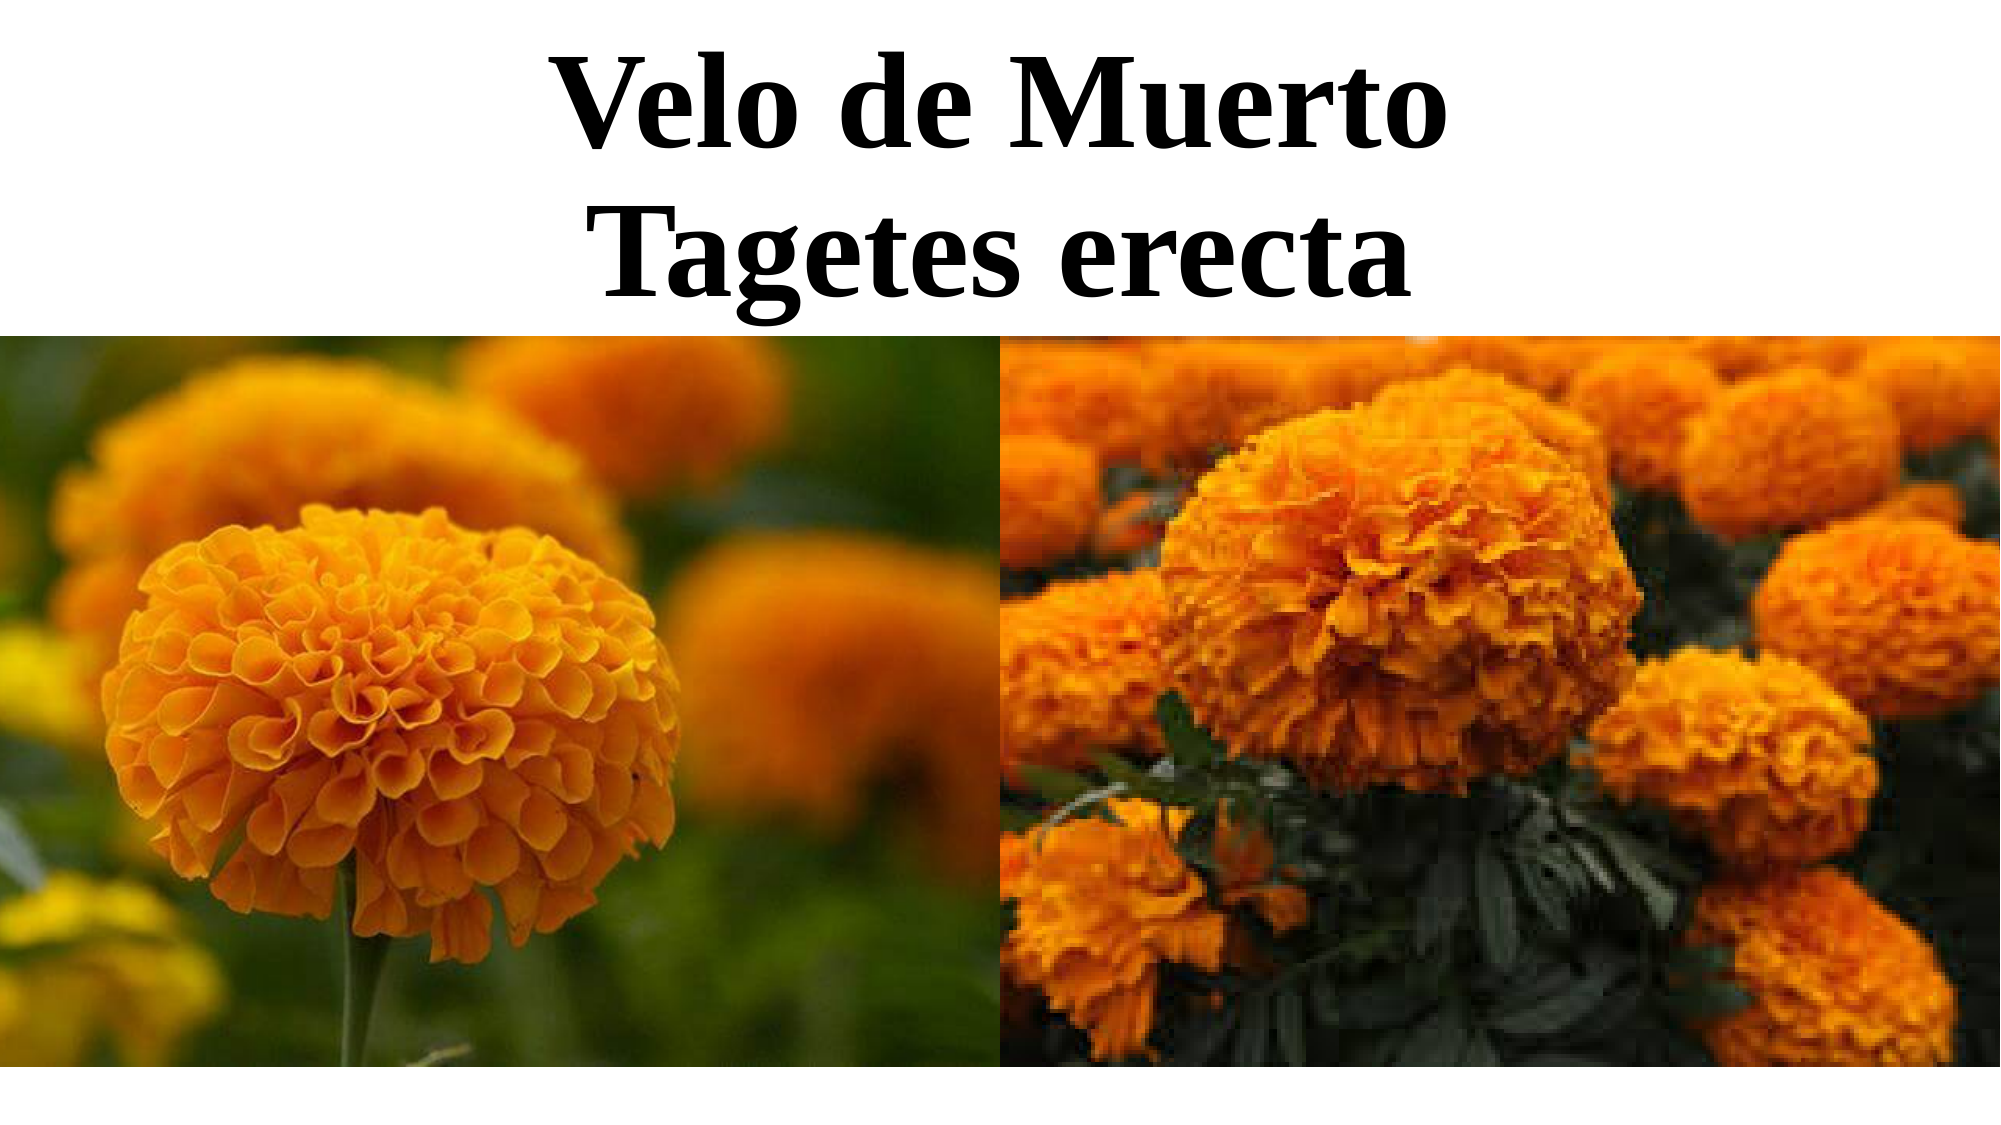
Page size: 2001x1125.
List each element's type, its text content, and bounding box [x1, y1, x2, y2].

title Velo de Muerto Tagetes erecta [0, 18, 2000, 336]
picture [0, 336, 2000, 1067]
